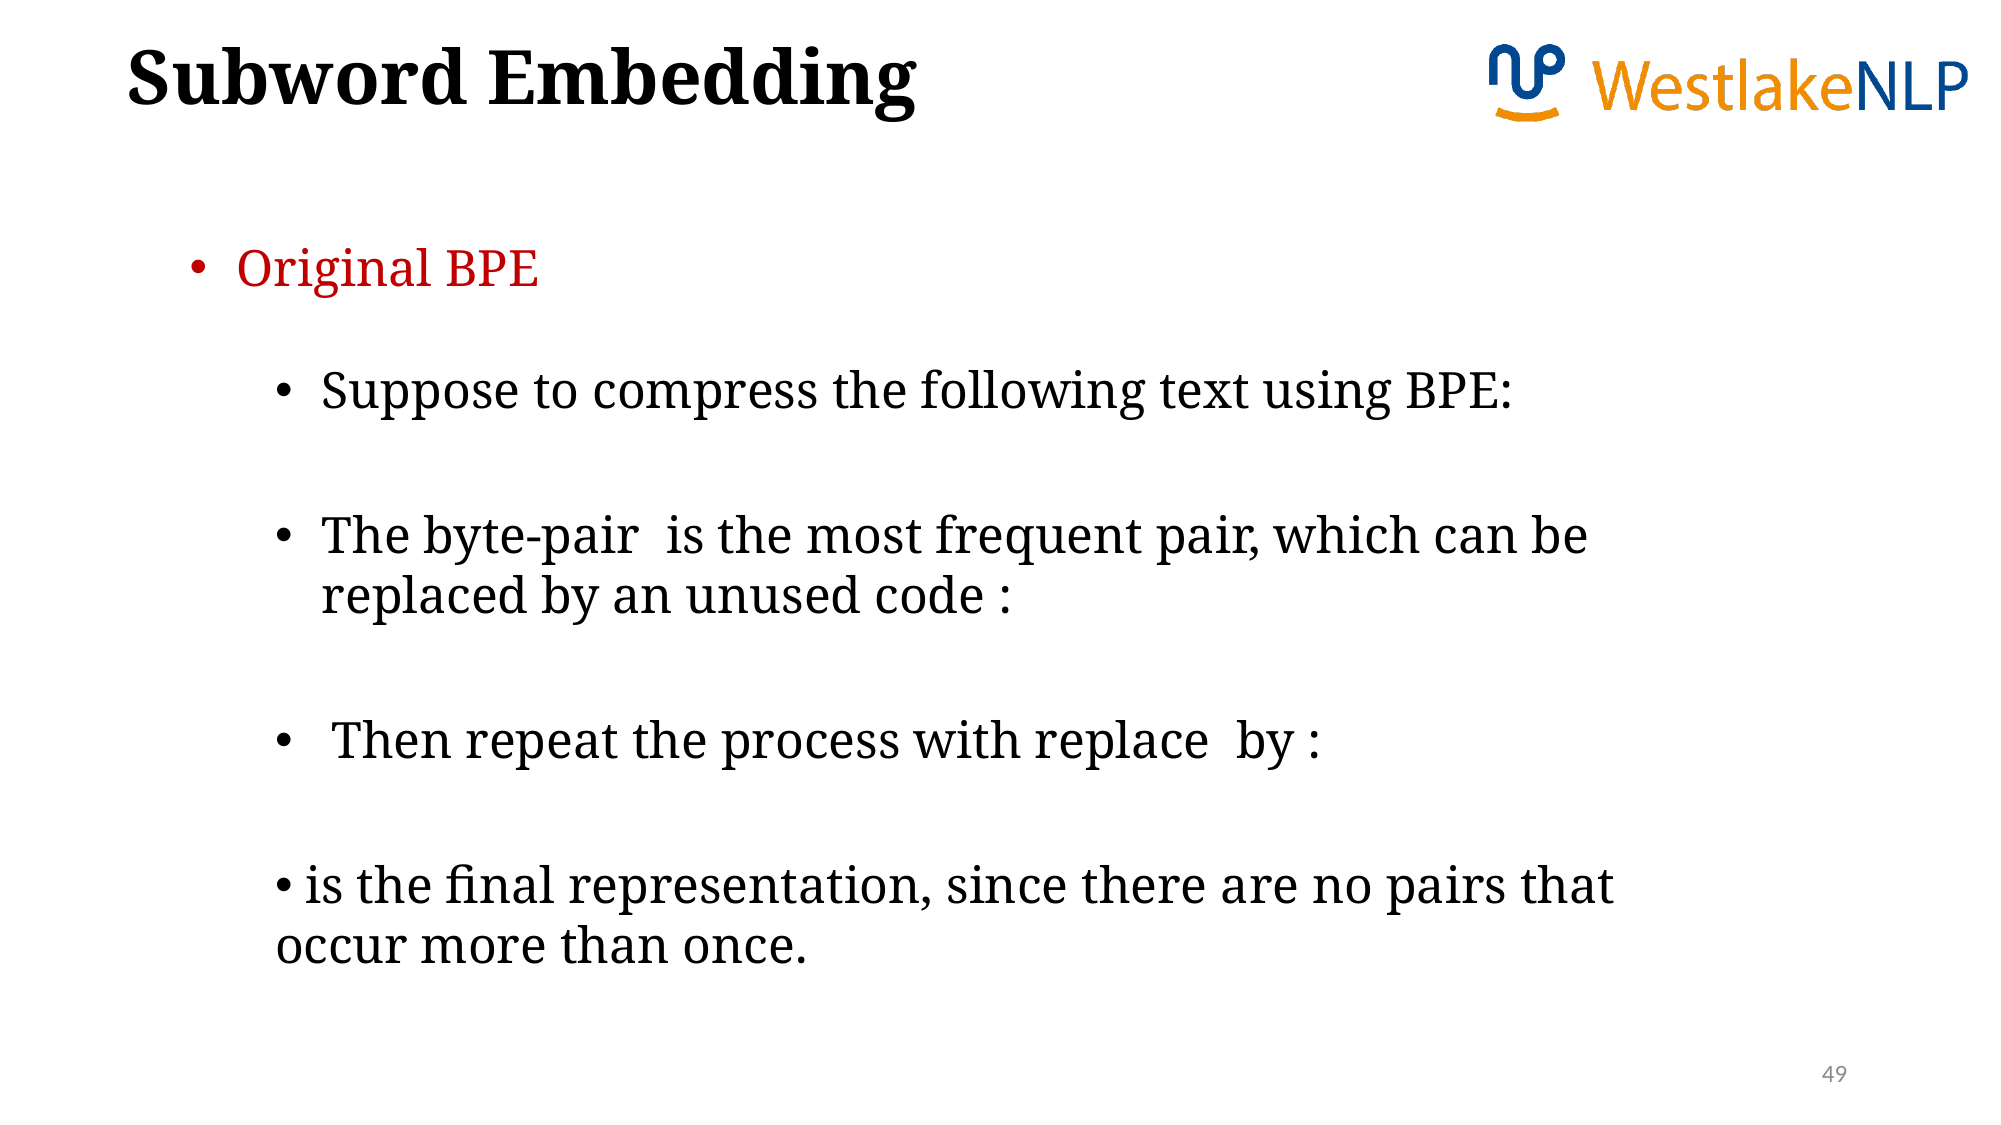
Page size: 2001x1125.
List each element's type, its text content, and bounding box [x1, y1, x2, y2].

text_box Subword Embedding [112, 22, 1306, 128]
slide_number 49 [1412, 1042, 1863, 1103]
picture [1459, 0, 2000, 170]
text_box Original BPE [174, 229, 688, 305]
